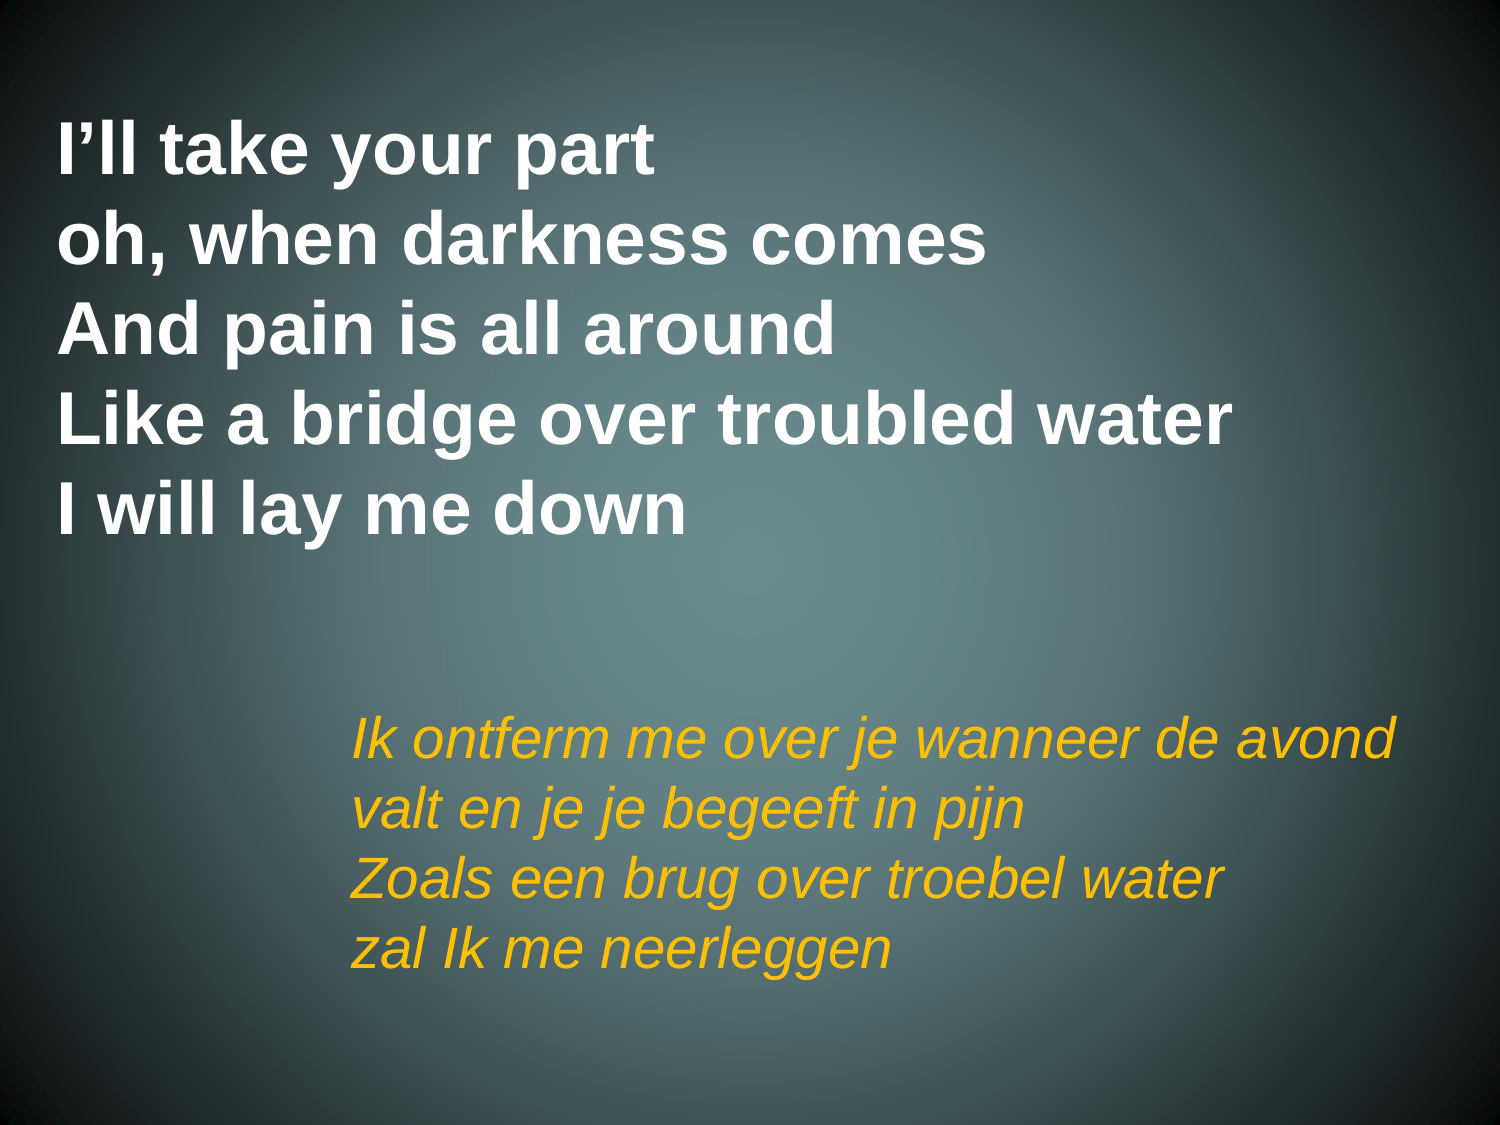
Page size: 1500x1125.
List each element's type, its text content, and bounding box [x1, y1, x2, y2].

text_box I’ll take your part oh, when darkness comes And pain is all around Like a bridge over troubled water I will lay me down [0, 2, 1500, 558]
picture [0, 558, 1500, 1125]
text_box Ik ontferm me over je wanneer de avond valt en je je begeeft in pijn Zoals een brug over troebel water zal Ik me neerleggen [336, 692, 1447, 987]
